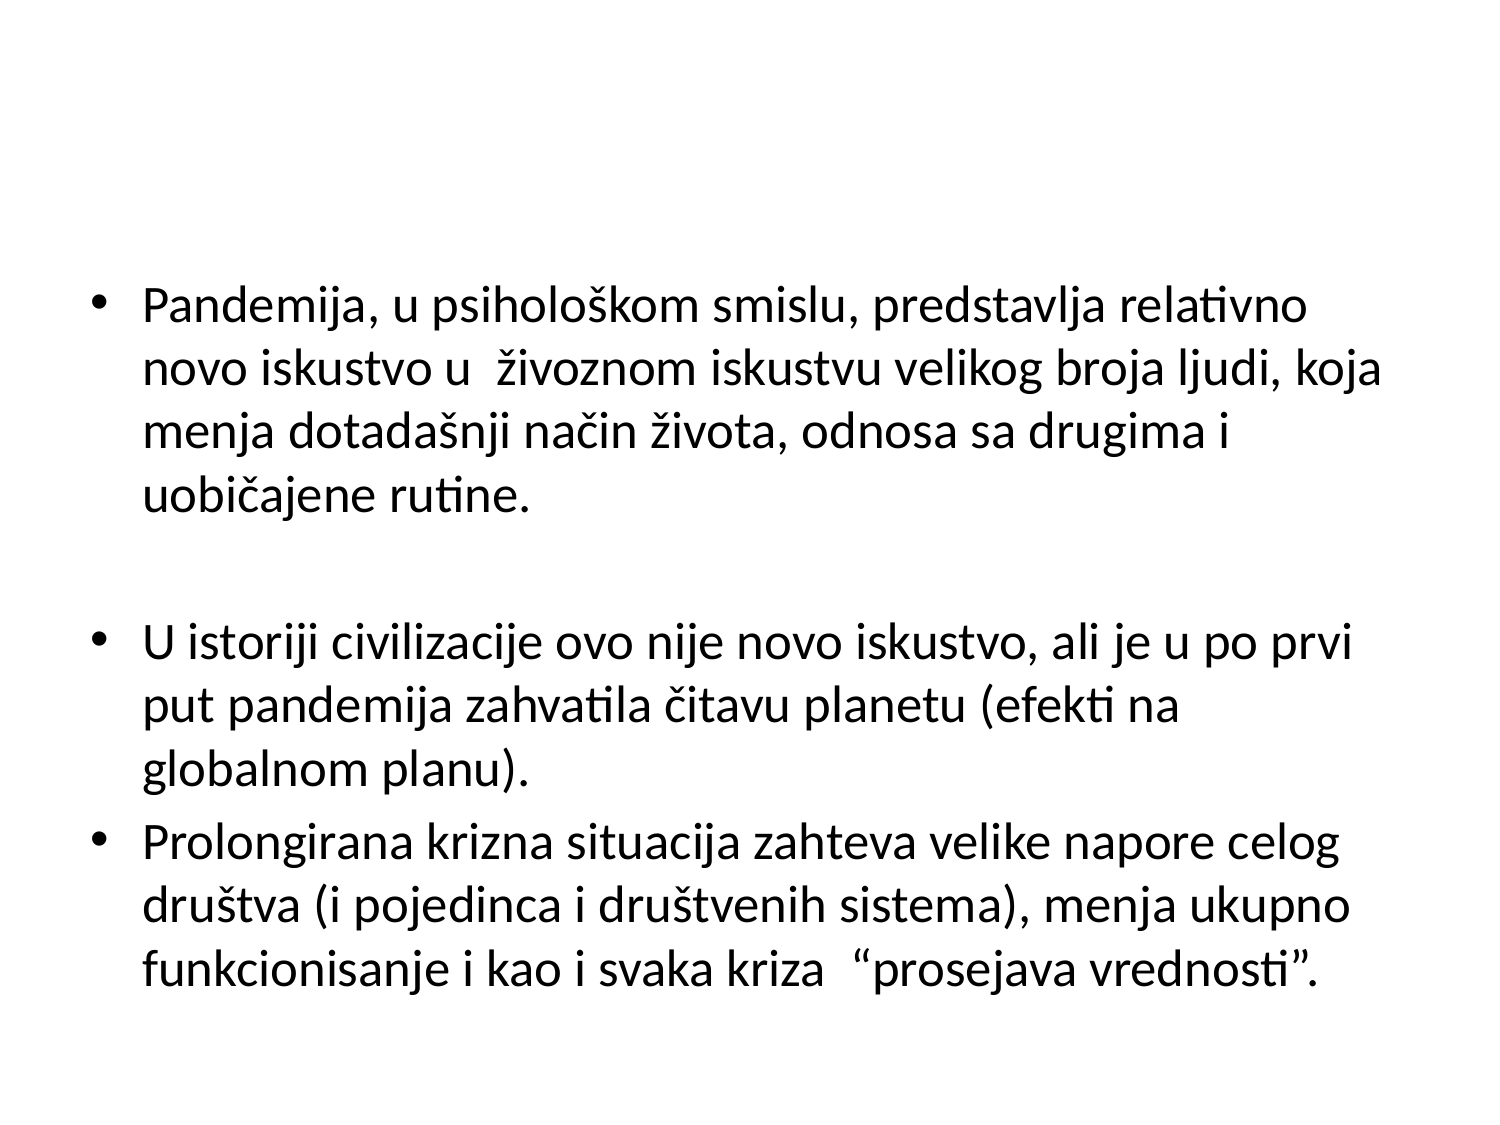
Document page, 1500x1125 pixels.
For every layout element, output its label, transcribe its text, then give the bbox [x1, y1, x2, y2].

list Pandemija, u psihološkom smislu, predstavlja relativno novo iskustvo u živoznom iskustvu velikog broja ljudi, koja menja dotadašnji način života, odnosa sa drugima i uobičajene rutine. U istoriji civilizacije ovo nije novo iskustvo, ali je u po prvi put pandemija zahvatila čitavu planetu (efekti na globalnom planu). Prolongirana krizna situacija zahteva velike napore celog društva (i pojedinca i društvenih sistema), menja ukupno funkcionisanje i kao i svaka kriza “prosejava vrednosti”. [75, 262, 1425, 1005]
